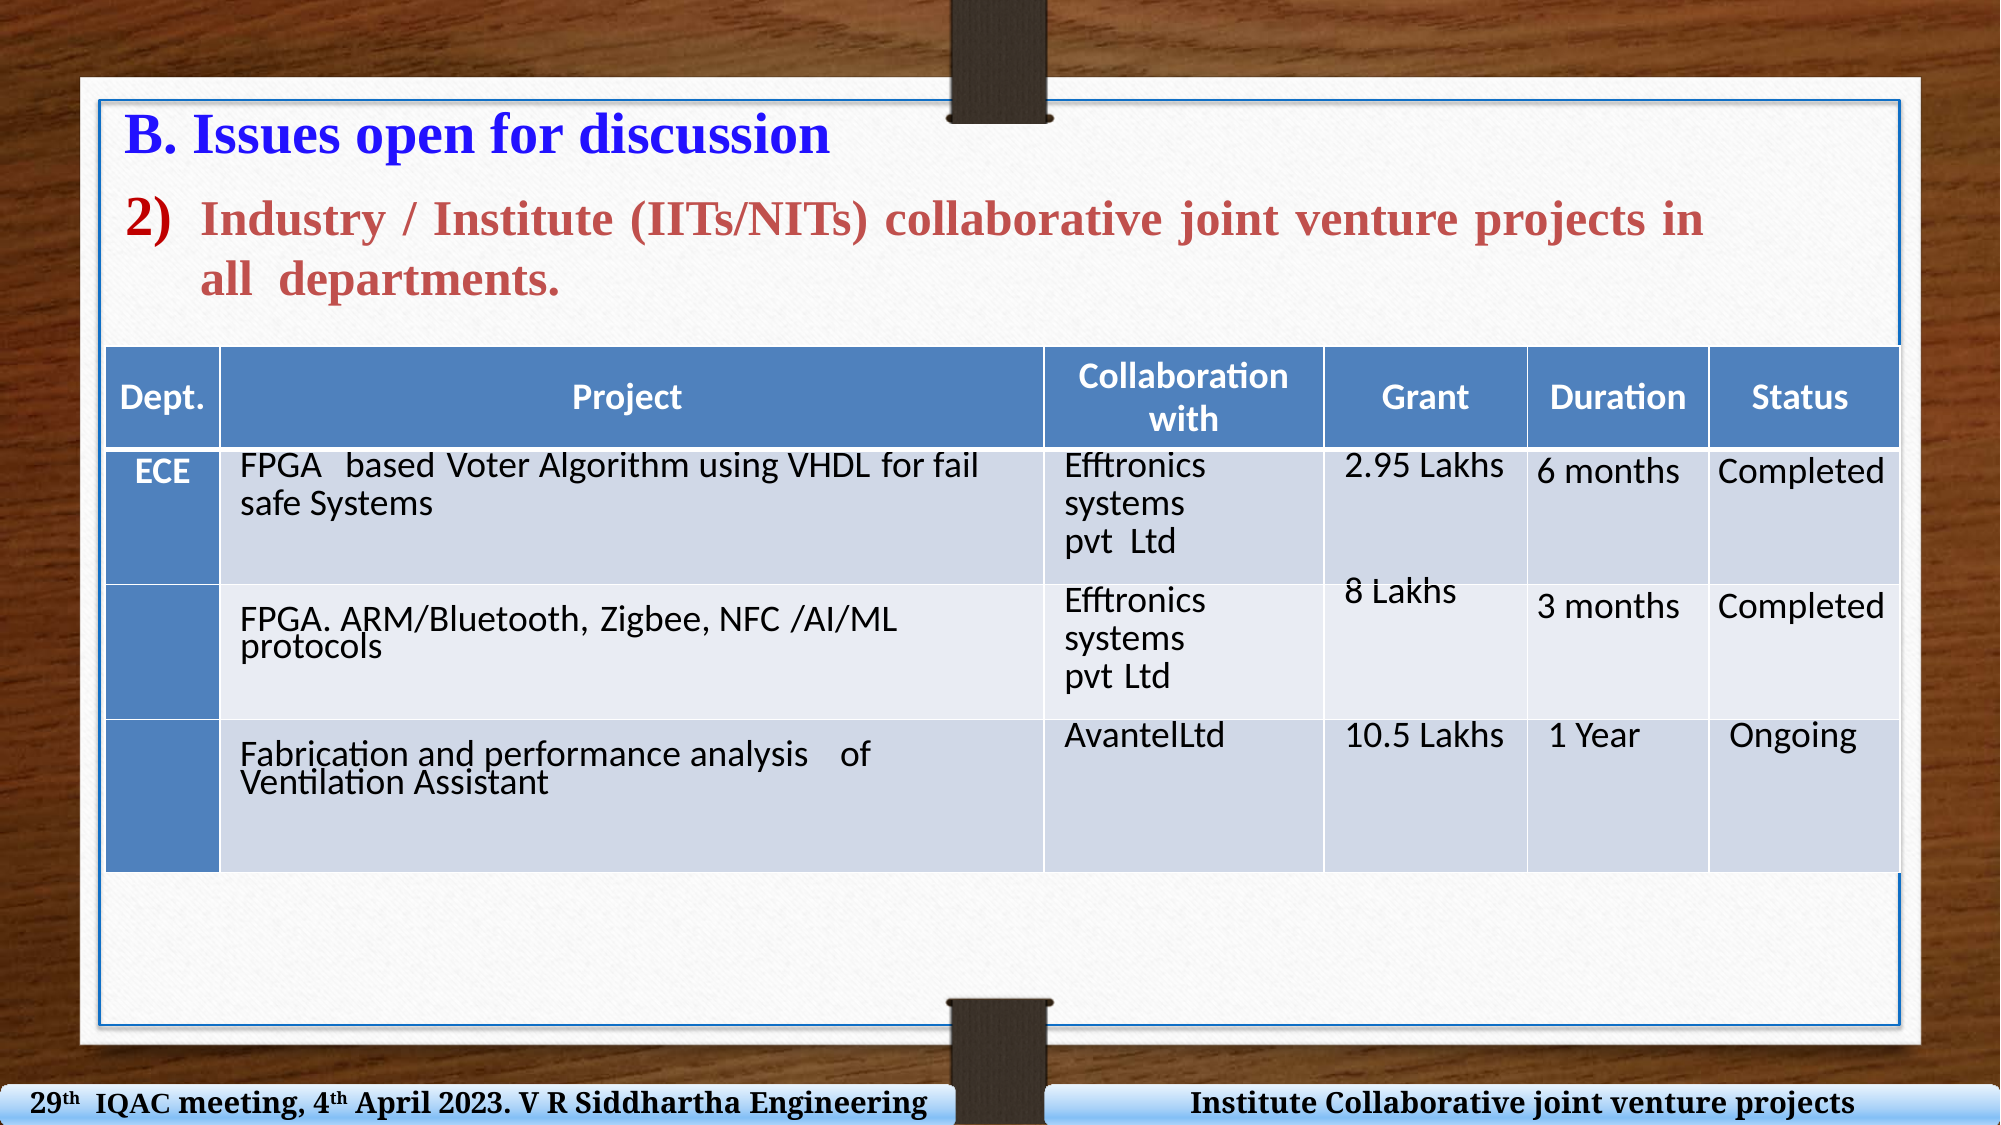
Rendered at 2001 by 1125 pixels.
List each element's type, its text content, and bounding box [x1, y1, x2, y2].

table_cell [106, 720, 219, 872]
table_cell Efftronics systems pvt Ltd [1045, 452, 1323, 584]
table_cell 2.95 Lakhs [1325, 452, 1527, 584]
table_cell 8 Lakhs [1325, 585, 1527, 719]
table_cell 6 months [1528, 452, 1708, 584]
table_header Duration [1528, 347, 1708, 447]
table_header Dept. [106, 347, 219, 447]
table_cell 10.5 Lakhs [1325, 720, 1527, 872]
table_cell FPGA. ARM/Bluetooth, Zigbee, NFC /AI/ML protocols [221, 585, 1043, 719]
table_cell Completed [1710, 585, 1899, 719]
table_cell Avantel Ltd [1045, 720, 1323, 872]
table_cell Fabrication and performance analysis of Ventilation Assistant [221, 720, 1043, 872]
table_header Project [221, 347, 1043, 447]
text_box 29th IQAC meeting, 4th April 2023. V R Siddhartha Engineering College [0, 1083, 956, 1125]
table_cell 1 Year [1528, 720, 1708, 872]
text_box Institute Collaborative joint venture projects [1044, 1083, 2000, 1125]
table_header Status [1710, 347, 1899, 447]
table_header Collaboration with [1045, 347, 1323, 447]
table_cell [106, 585, 219, 719]
table_cell Completed [1710, 452, 1899, 584]
table_header Grant [1325, 347, 1527, 447]
text_box B. Issues open for discussion [107, 87, 848, 173]
table_cell Efftronics systems pvt Ltd [1045, 585, 1323, 719]
table_cell FPGA based Voter Algorithm using VHDL for fail safe Systems [221, 452, 1043, 584]
picture [0, 0, 2000, 1125]
table_cell ECE [106, 452, 219, 584]
table_cell Ongoing [1710, 720, 1899, 872]
text_box Industry / Institute (IITs/NITs) collaborative joint venture projects in all departments. [108, 177, 1721, 313]
table_cell 3 months [1528, 585, 1708, 719]
